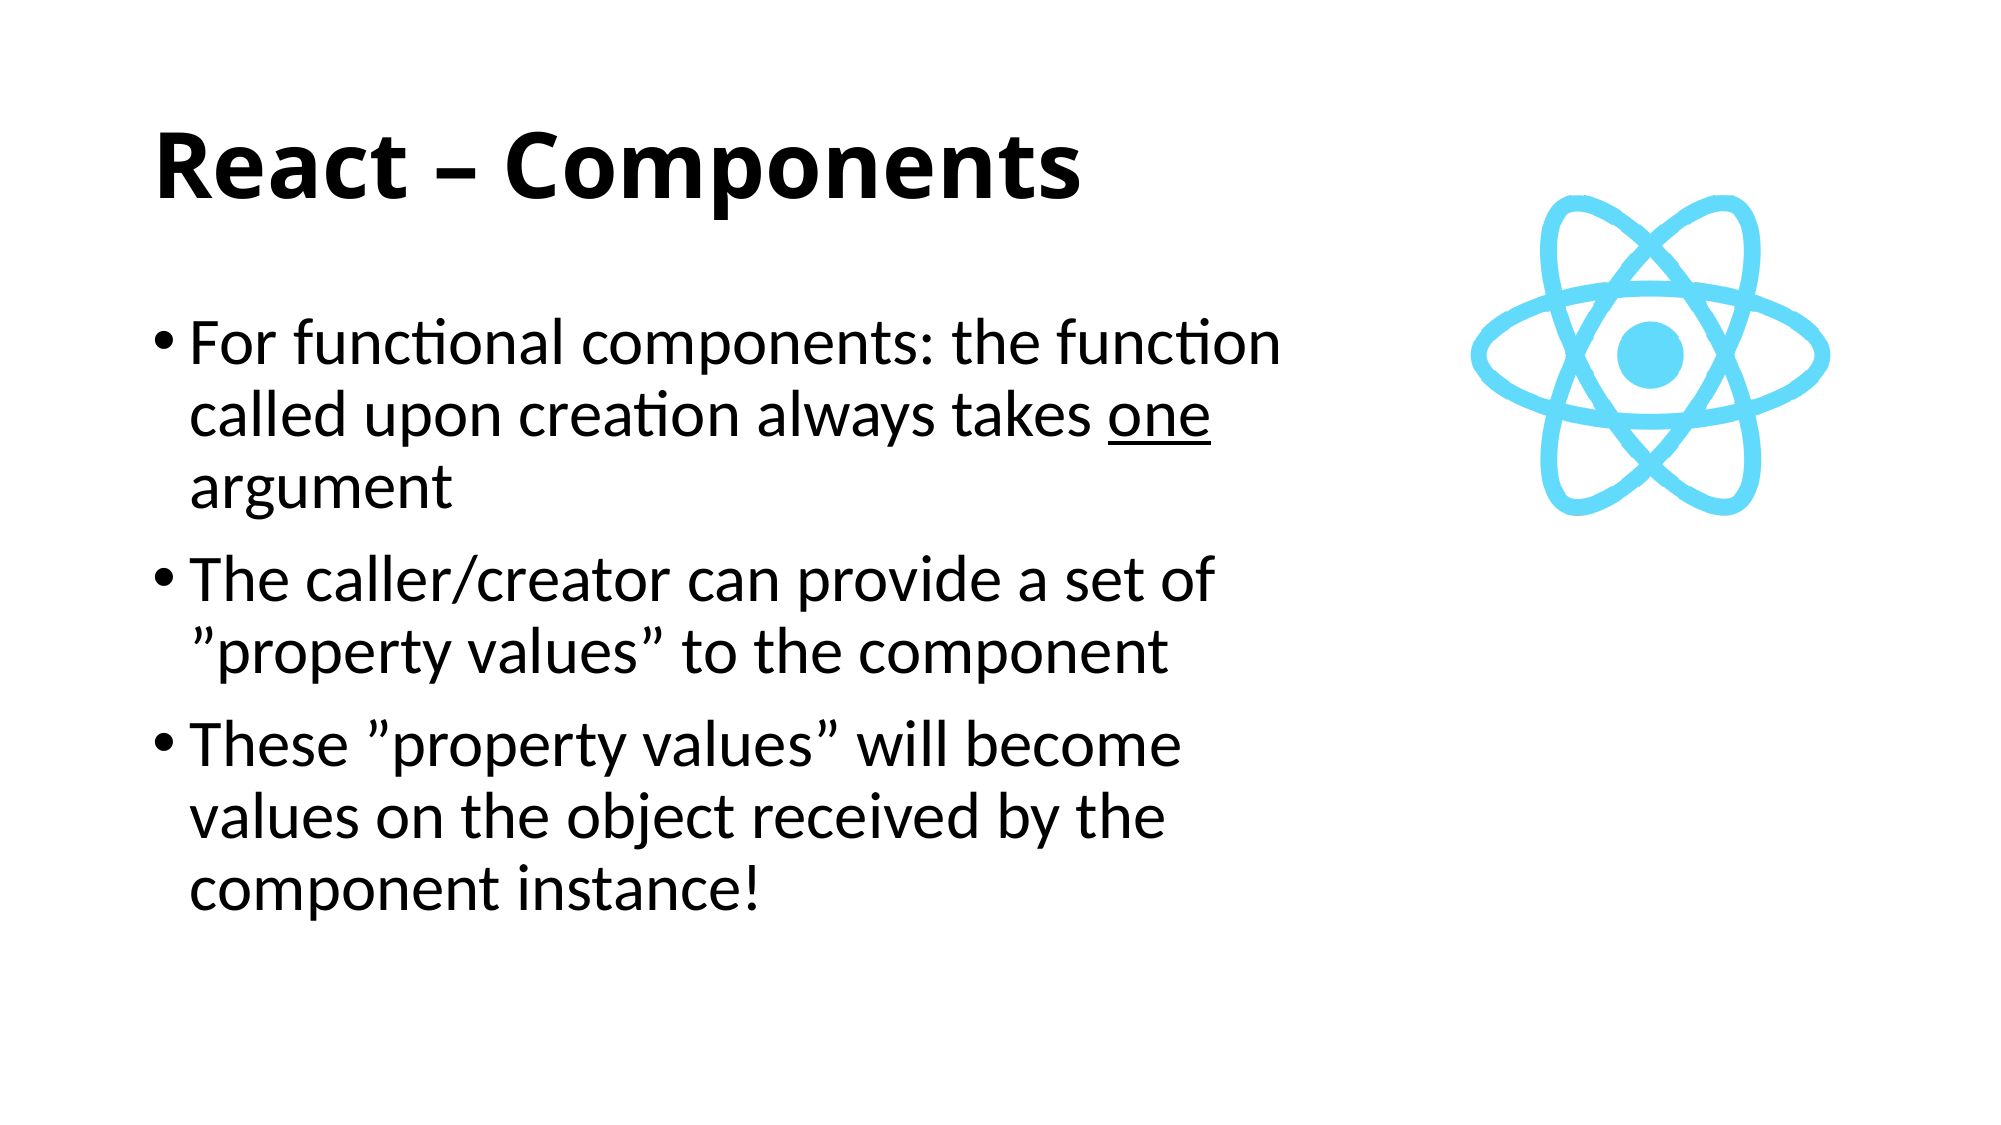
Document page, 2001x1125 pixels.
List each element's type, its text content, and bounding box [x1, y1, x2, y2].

list For functional components: the function called upon creation always takes one argument The caller/creator can provide a set of ”property values” to the component These ”property values” will become values on the object received by the component instance! [137, 299, 1323, 1014]
picture [1341, 137, 1959, 574]
title React – Components [137, 59, 1863, 278]
